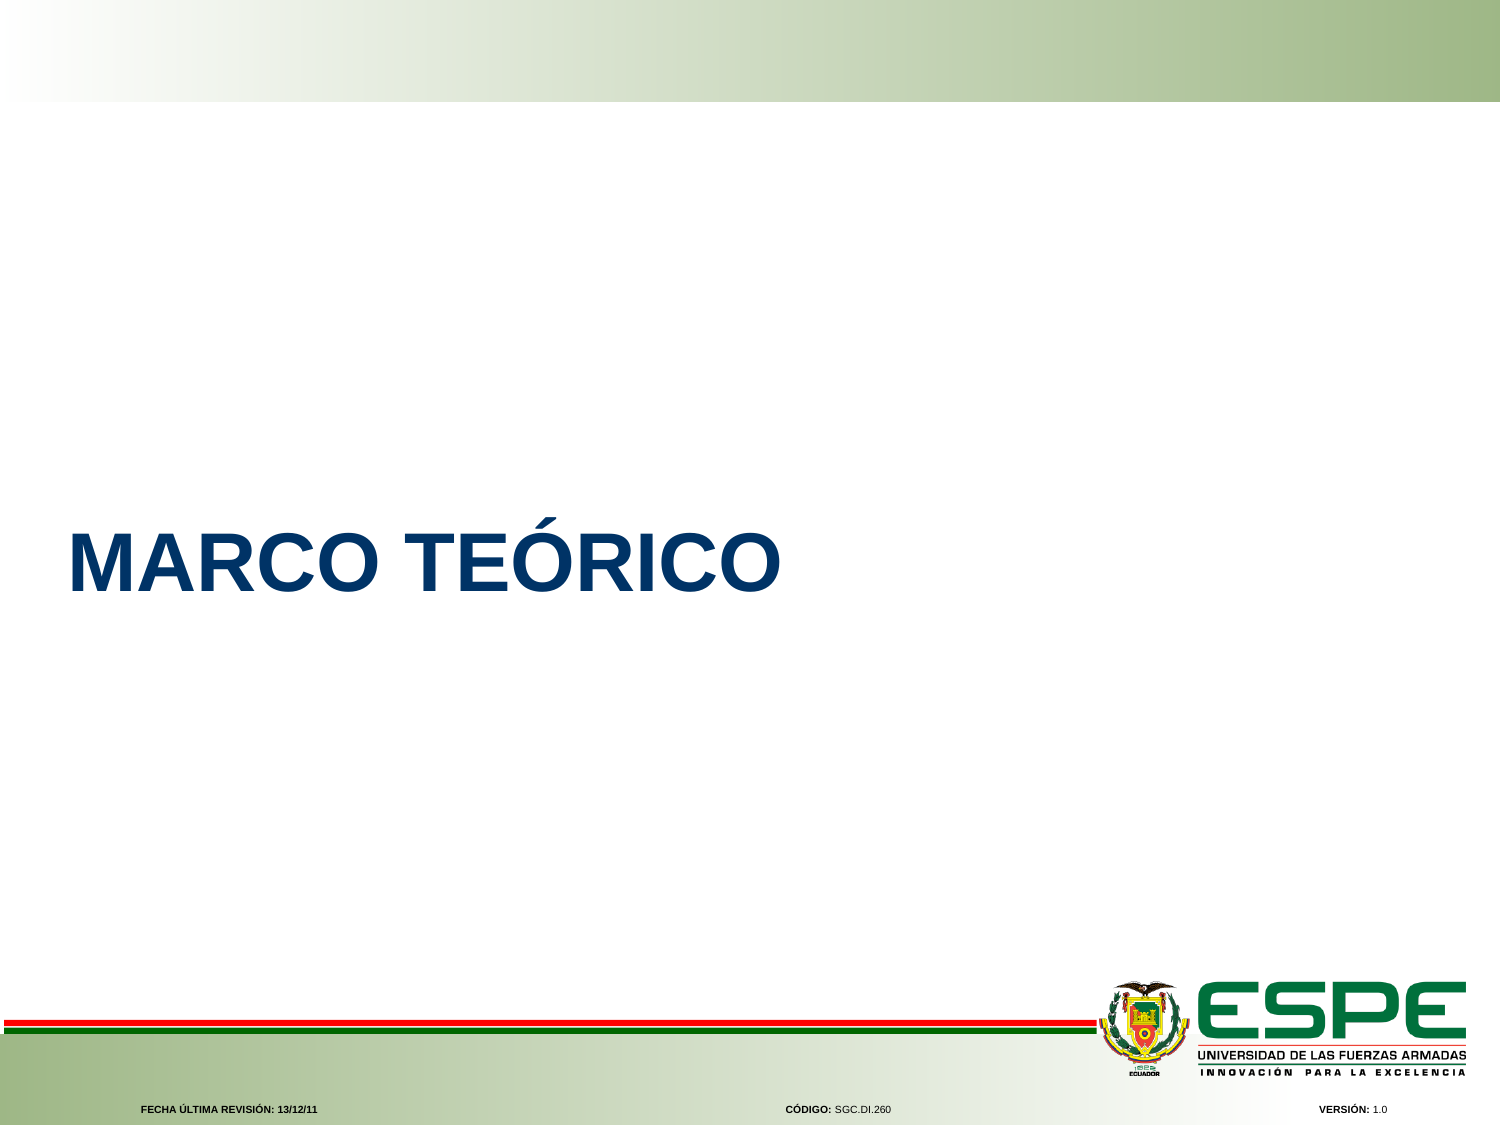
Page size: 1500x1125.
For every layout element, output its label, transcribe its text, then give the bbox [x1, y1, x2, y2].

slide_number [63, 1091, 396, 1125]
picture [1099, 981, 1466, 1076]
slide_number VERSIÓN: 1.0 [1281, 1092, 1425, 1125]
text_box MARCO TEÓRICO [53, 500, 904, 616]
footer CÓDIGO: SGC.DI.260 [719, 1092, 958, 1125]
